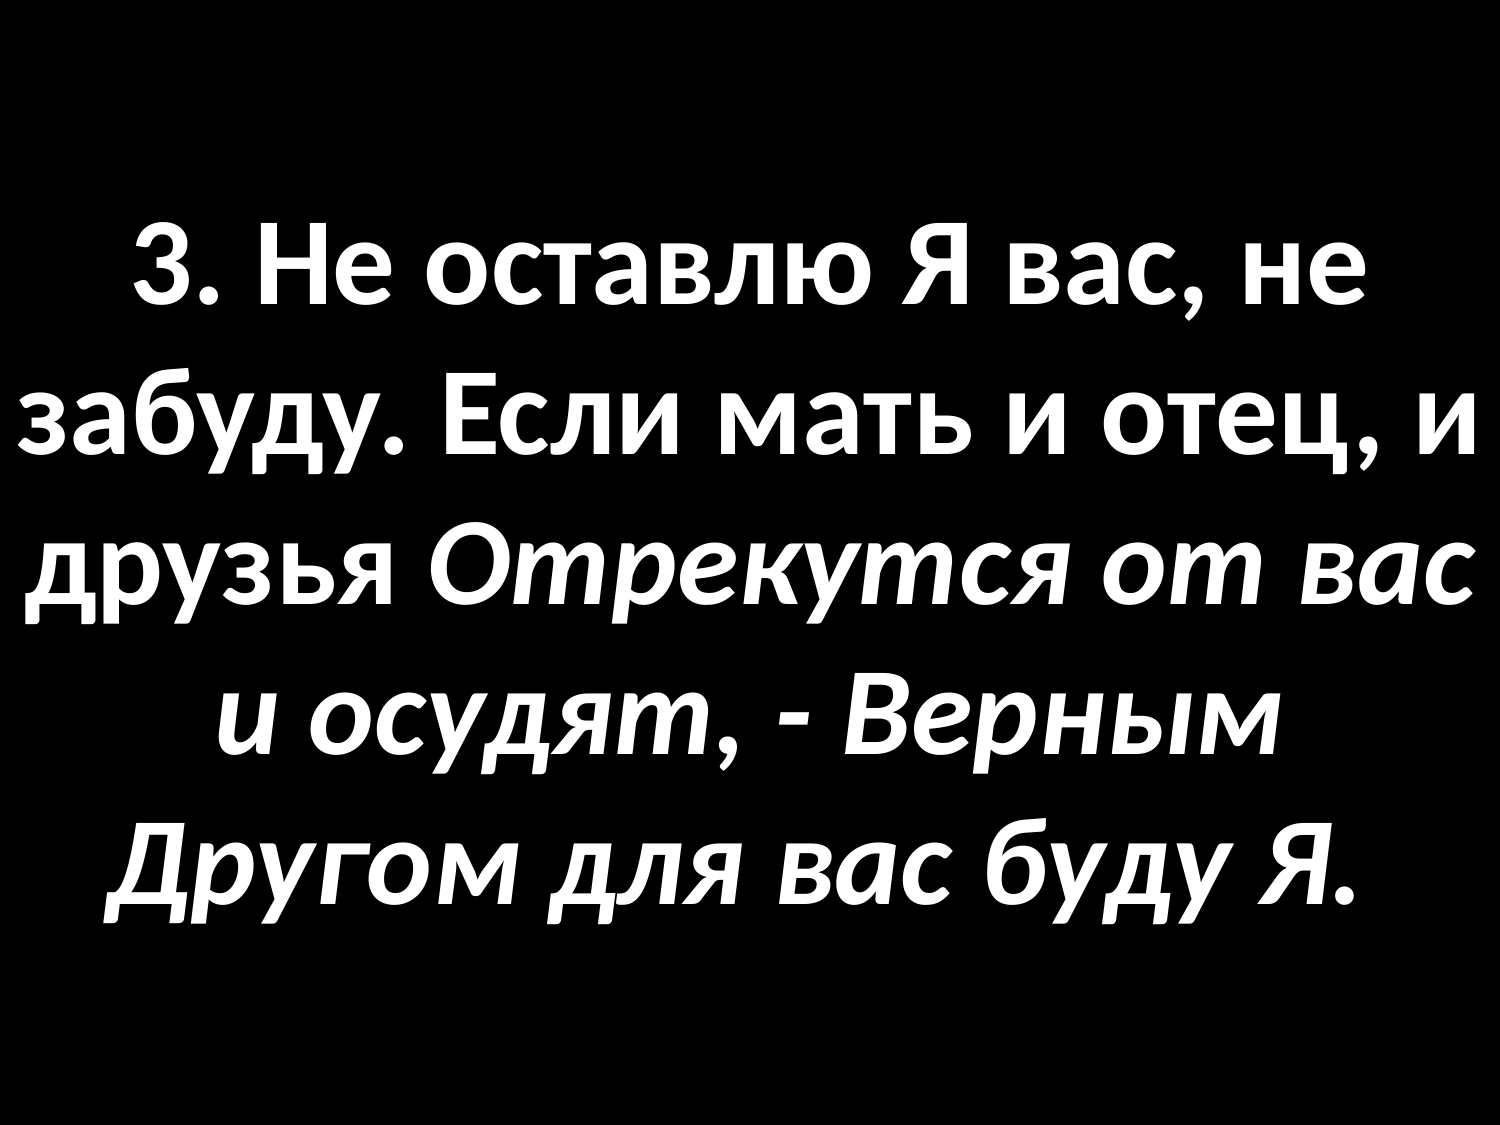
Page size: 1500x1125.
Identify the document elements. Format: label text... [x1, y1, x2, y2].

title 3. Не оставлю Я вас, не забуду. Если мать и отец, и друзья Отрекутся от вас и осудят, - Верным Другом для вас буду Я. [0, 433, 1500, 675]
